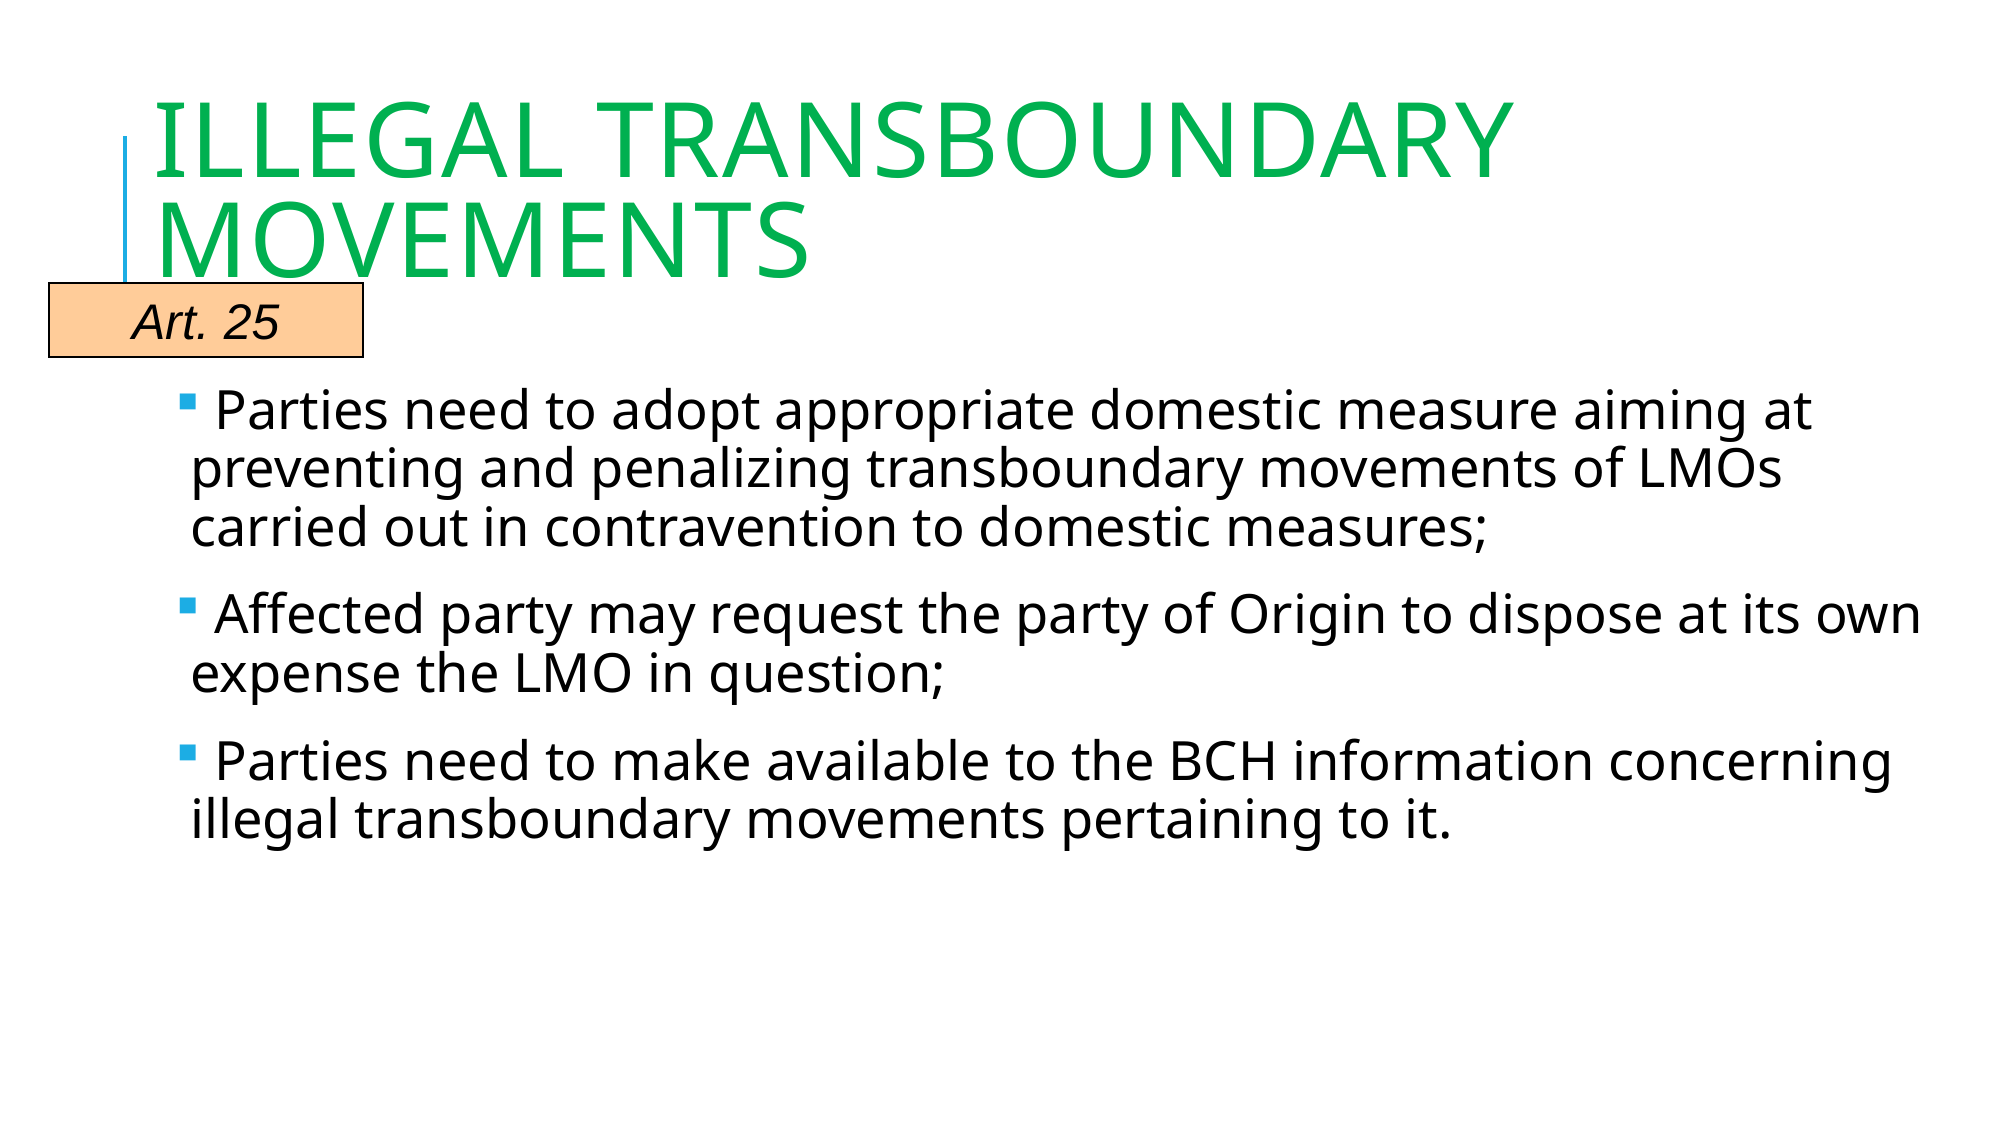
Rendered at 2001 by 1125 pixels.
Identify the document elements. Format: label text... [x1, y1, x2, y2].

text_box Art. 25 [48, 282, 363, 358]
title Illegal transboundary movements [138, 74, 1908, 321]
list Parties need to adopt appropriate domestic measure aiming at preventing and penalizing transboundary movements of LMOs carried out in contravention to domestic measures; Affected party may request the party of Origin to dispose at its own expense the LMO in question; Parties need to make available to the BCH information concerning illegal transboundary movements pertaining to it. [168, 375, 1938, 1035]
